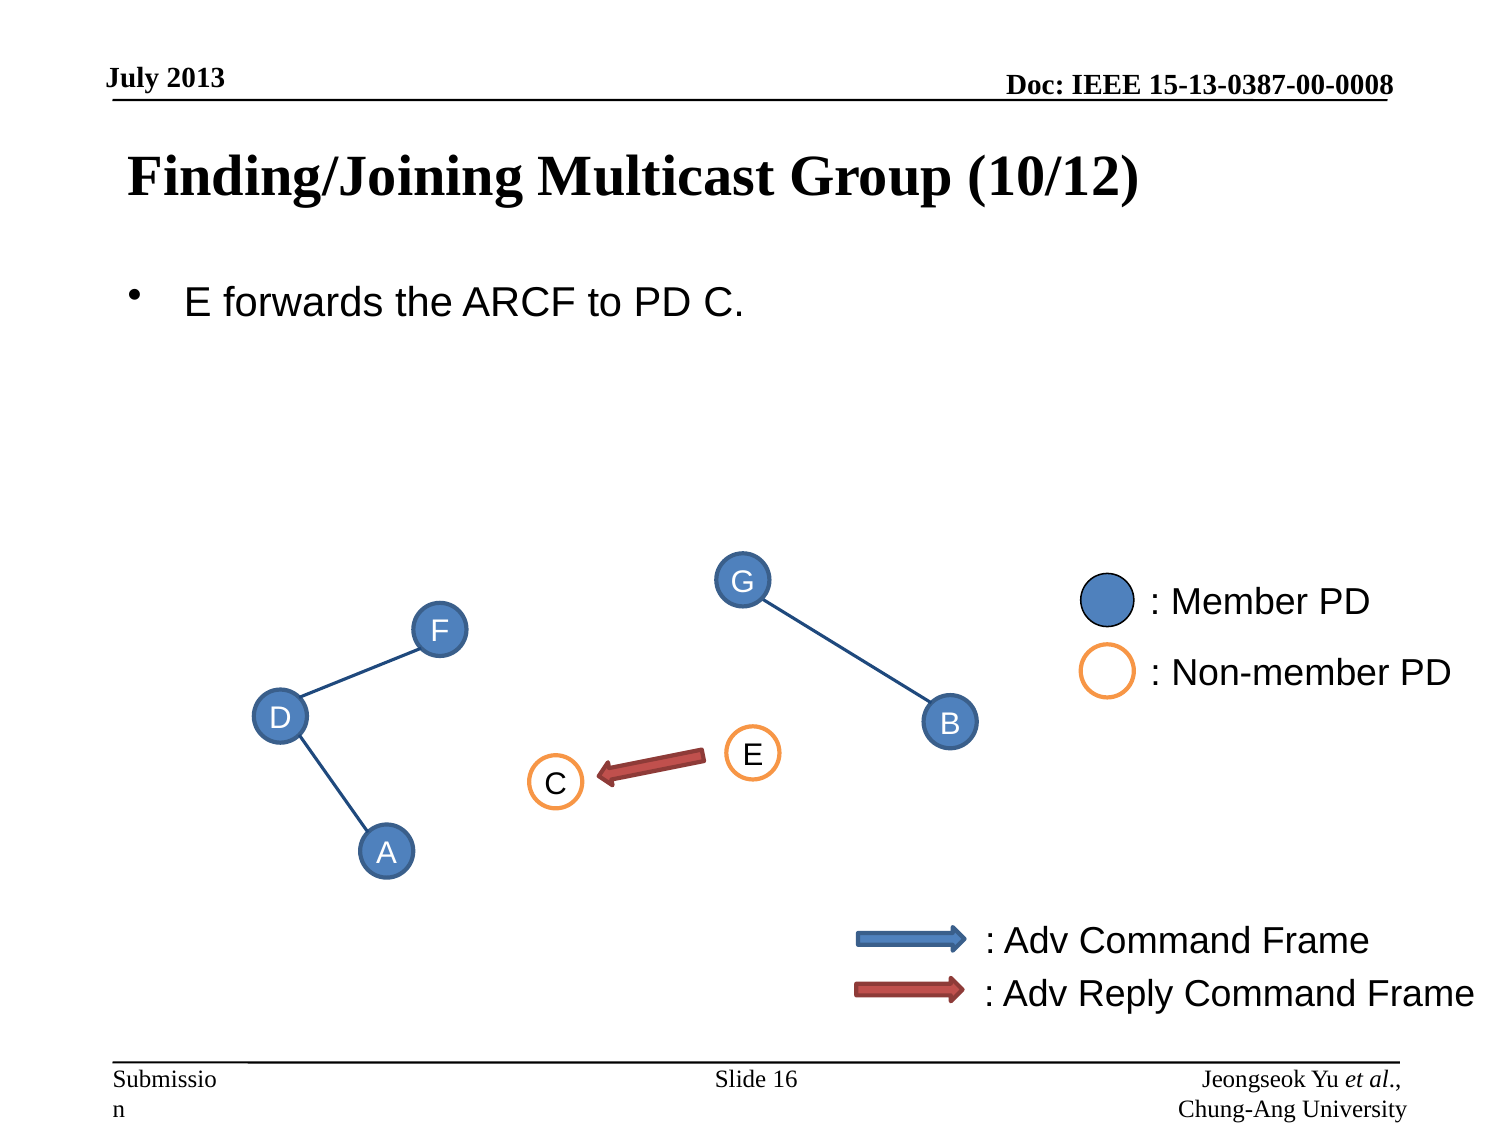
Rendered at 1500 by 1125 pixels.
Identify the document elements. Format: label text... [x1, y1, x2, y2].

text_box [855, 925, 967, 953]
text_box D [251, 687, 310, 745]
text_box : Non-member PD [1135, 640, 1468, 701]
text_box E [724, 724, 782, 782]
title Finding/Joining Multicast Group (10/12) [112, 112, 1388, 232]
text_box C [527, 753, 585, 811]
text_box [1078, 642, 1135, 700]
text_box F [411, 600, 469, 659]
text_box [761, 598, 932, 704]
list E forwards the ARCF to PD C. [112, 266, 1412, 1012]
text_box G [714, 551, 772, 609]
text_box A [358, 822, 416, 880]
text_box [854, 975, 965, 1004]
text_box [1080, 573, 1134, 627]
text_box : Adv Command Frame [970, 908, 1386, 961]
text_box B [921, 692, 979, 751]
text_box : Member PD [1135, 569, 1397, 630]
text_box : Adv Reply Command Frame [969, 961, 1491, 1022]
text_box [298, 734, 369, 833]
slide_number Slide 16 [712, 1061, 800, 1093]
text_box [298, 647, 422, 698]
text_box [596, 747, 707, 788]
